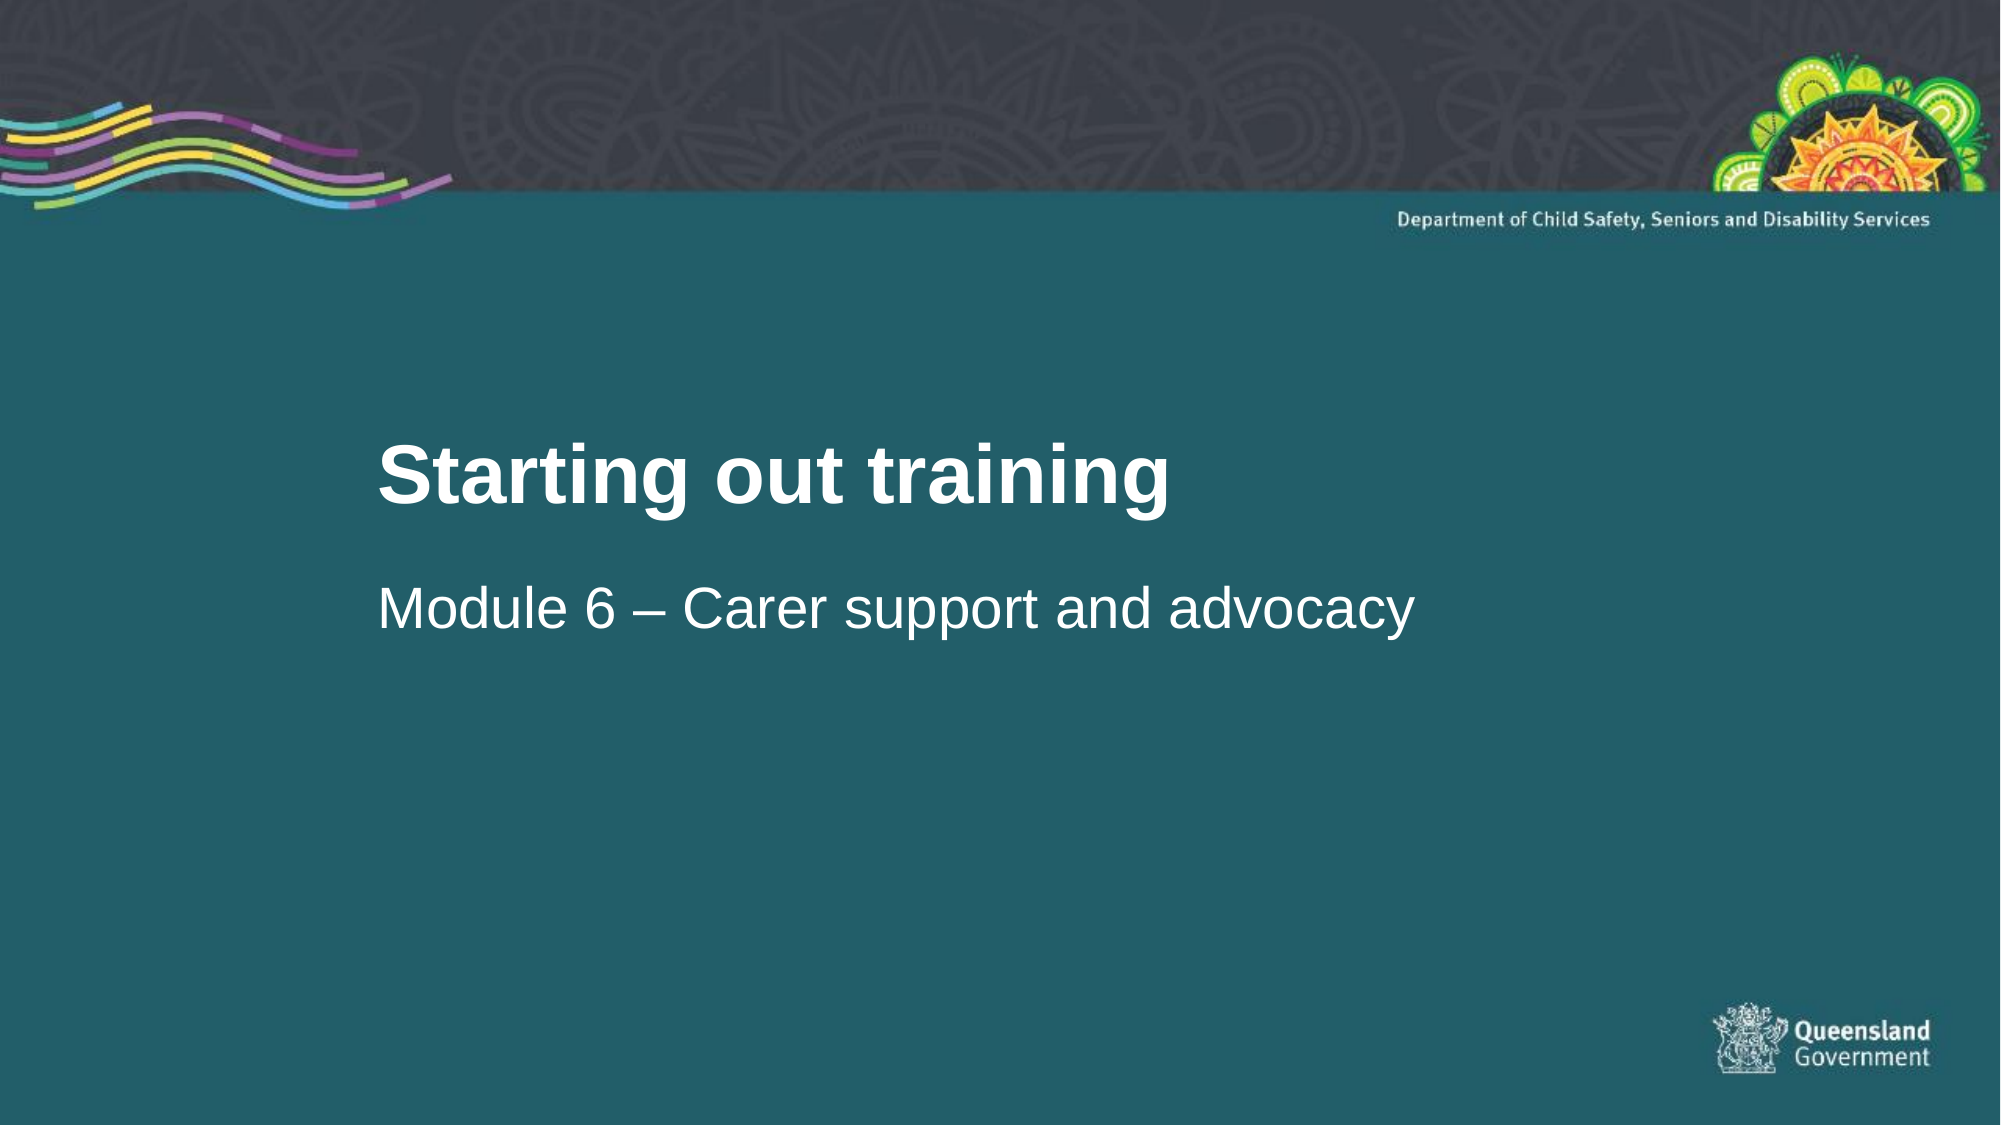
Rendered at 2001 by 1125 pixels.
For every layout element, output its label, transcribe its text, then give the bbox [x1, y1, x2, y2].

picture [0, 0, 2001, 1125]
text_box Module 6 – Carer support and advocacy [362, 562, 1536, 698]
text_box Starting out training [362, 349, 1638, 591]
